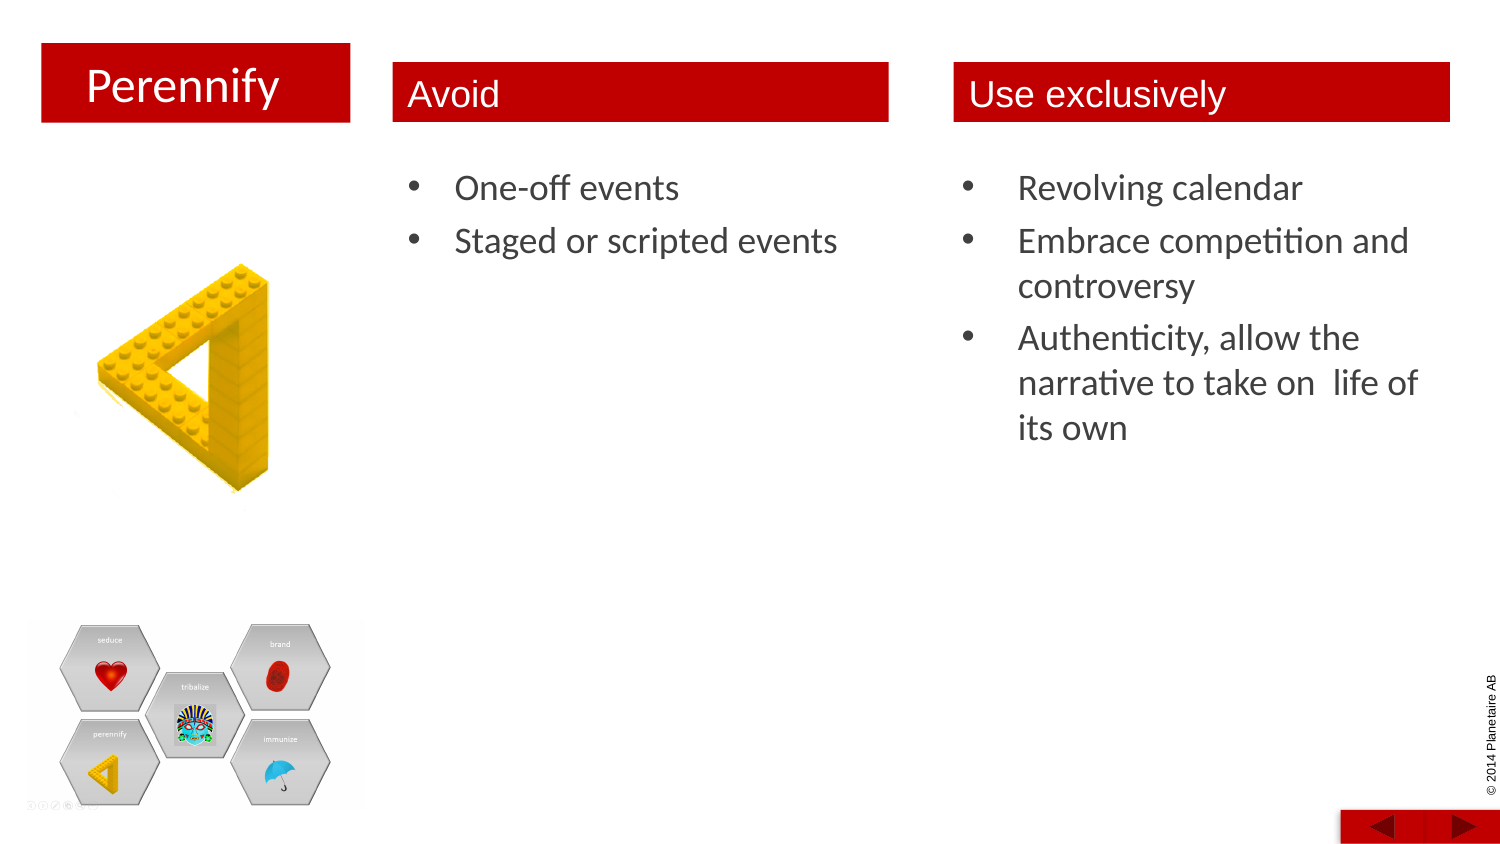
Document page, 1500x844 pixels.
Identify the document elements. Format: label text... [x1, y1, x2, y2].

picture [74, 256, 287, 513]
list One-off events Staged or scripted events [392, 155, 919, 811]
picture [26, 620, 365, 810]
title Perennify [41, 42, 351, 123]
list Revolving calendar Embrace competition and controversy Authenticity, allow the narrative to take on life of its own [946, 155, 1473, 811]
text_box Avoid [392, 62, 889, 122]
text_box Use exclusively [953, 62, 1450, 122]
